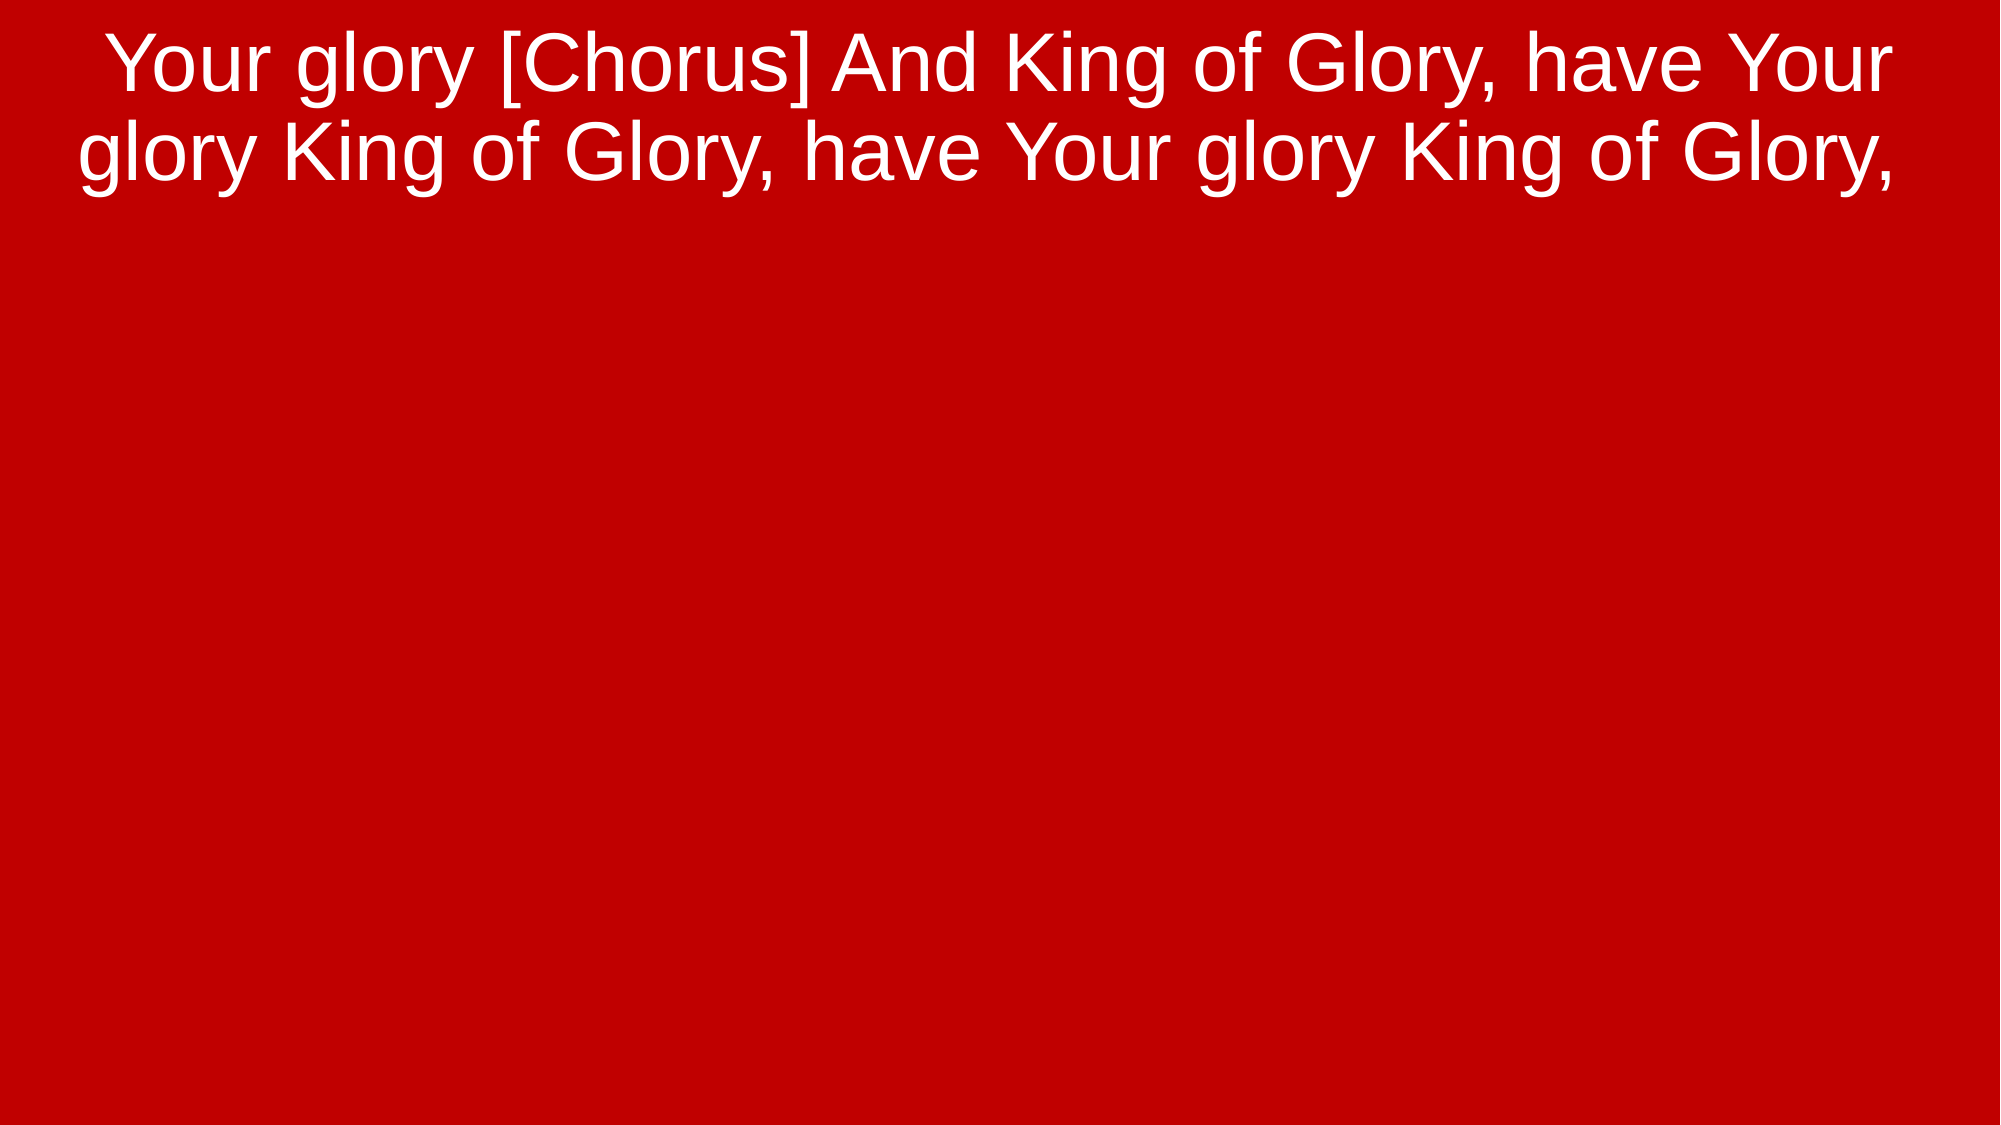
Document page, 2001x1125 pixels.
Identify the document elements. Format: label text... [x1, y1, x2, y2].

list Your glory [Chorus] And King of Glory, have Your glory King of Glory, have Your glory King of Glory, [0, 11, 2000, 925]
